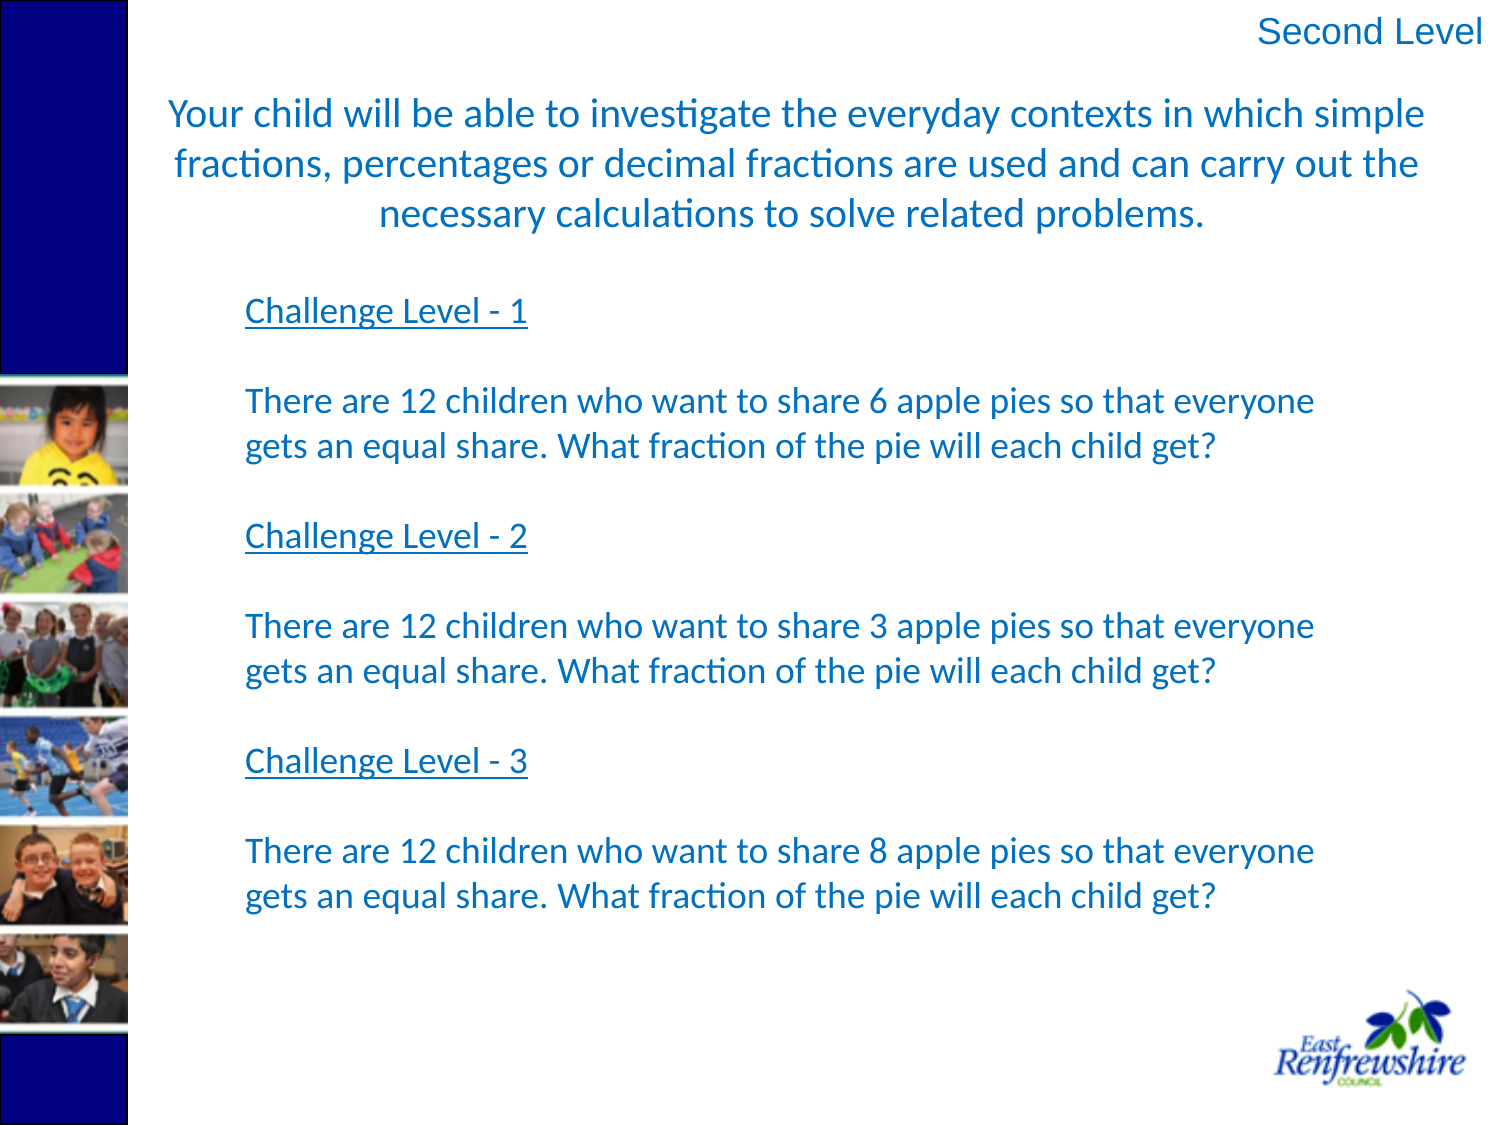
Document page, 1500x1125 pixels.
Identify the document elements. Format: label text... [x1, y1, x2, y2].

text_box Challenge Level - 1 There are 12 children who want to share 6 apple pies so that everyone gets an equal share. What fraction of the pie will each child get? Challenge Level - 2 There are 12 children who want to share 3 apple pies so that everyone gets an equal share. What fraction of the pie will each child get? Challenge Level - 3 There are 12 children who want to share 8 apple pies so that everyone gets an equal share. What fraction of the pie will each child get? [230, 278, 1376, 974]
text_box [0, 0, 128, 1125]
text_box Second Level [1242, 0, 1499, 60]
title Your child will be able to investigate the everyday contexts in which simple fractions, percentages or decimal fractions are used and can carry out the necessary calculations to solve related problems. [132, 89, 1473, 232]
picture [1268, 979, 1476, 1090]
